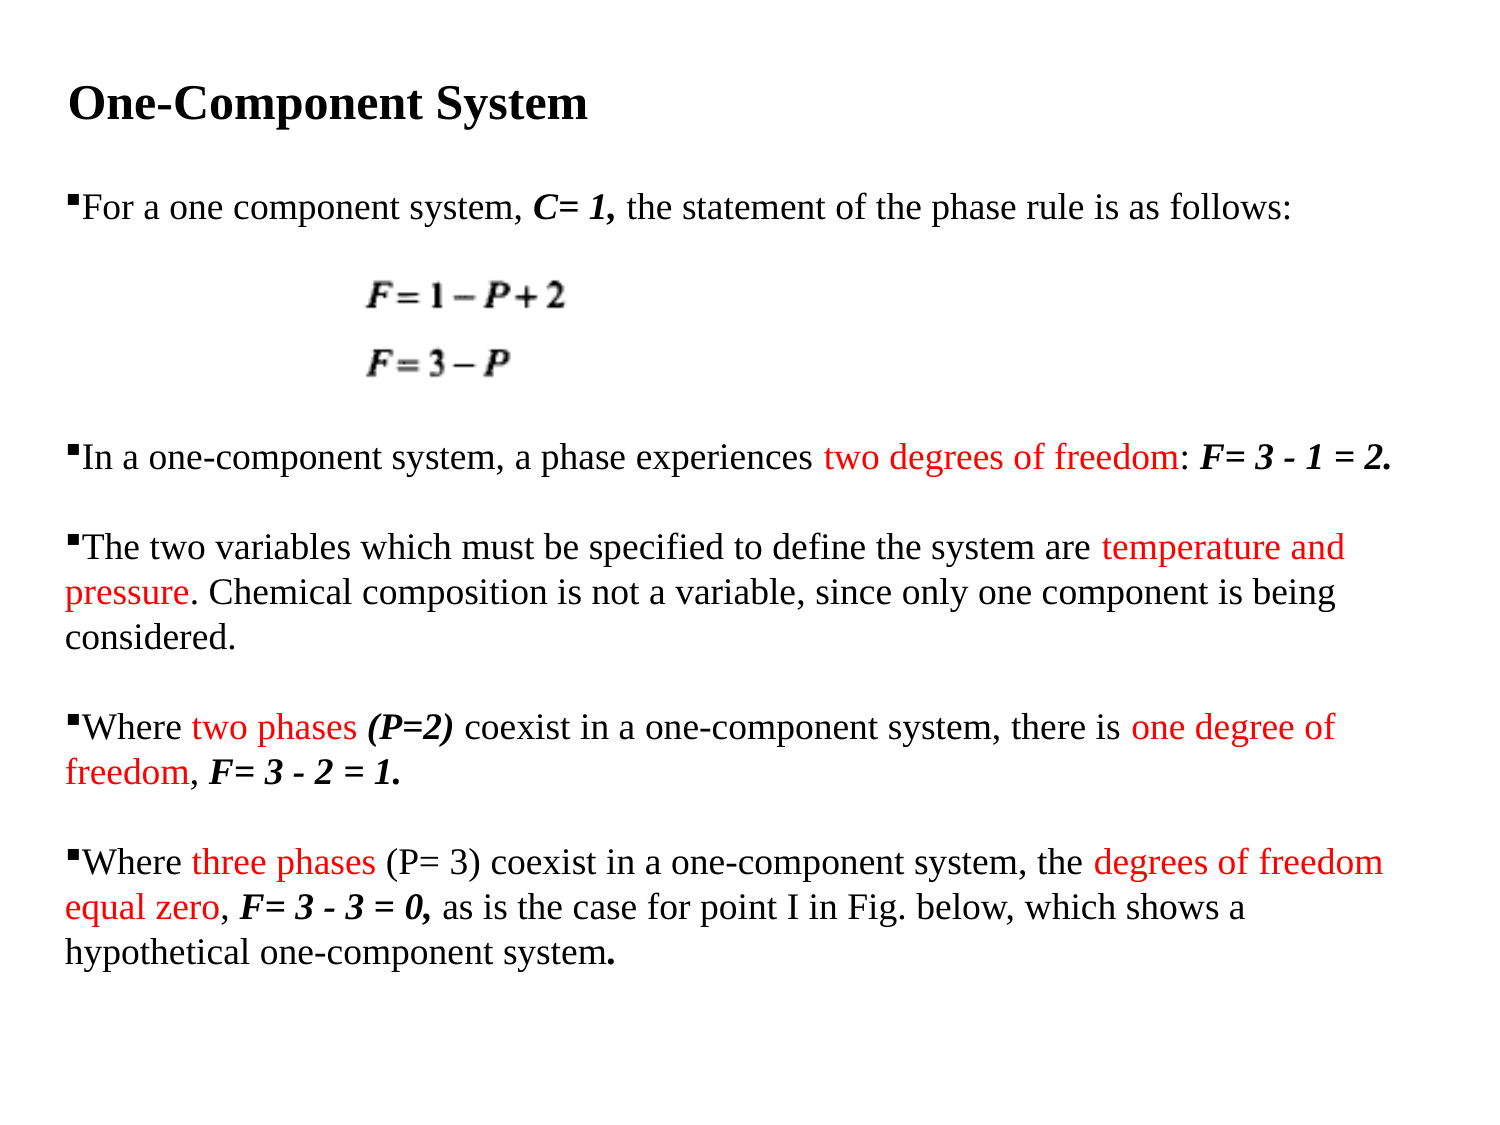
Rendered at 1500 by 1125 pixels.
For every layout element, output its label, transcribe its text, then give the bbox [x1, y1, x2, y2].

text_box In a one-component system, a phase experiences two degrees of freedom: F= 3 - 1 = 2. The two variables which must be specified to define the system are temperature and pressure. Chemical composition is not a variable, since only one component is being considered. Where two phases (P=2) coexist in a one-component system, there is one degree of freedom, F= 3 - 2 = 1. Where three phases (P= 3) coexist in a one-component system, the degrees of freedom equal zero, F= 3 - 3 = 0, as is the case for point I in Fig. below, which shows a hypothetical one-component system. [50, 424, 1438, 980]
picture [349, 274, 572, 397]
text_box For a one component system, C= 1, the statement of the phase rule is as follows: [49, 174, 1325, 235]
text_box One-Component System [52, 62, 604, 138]
